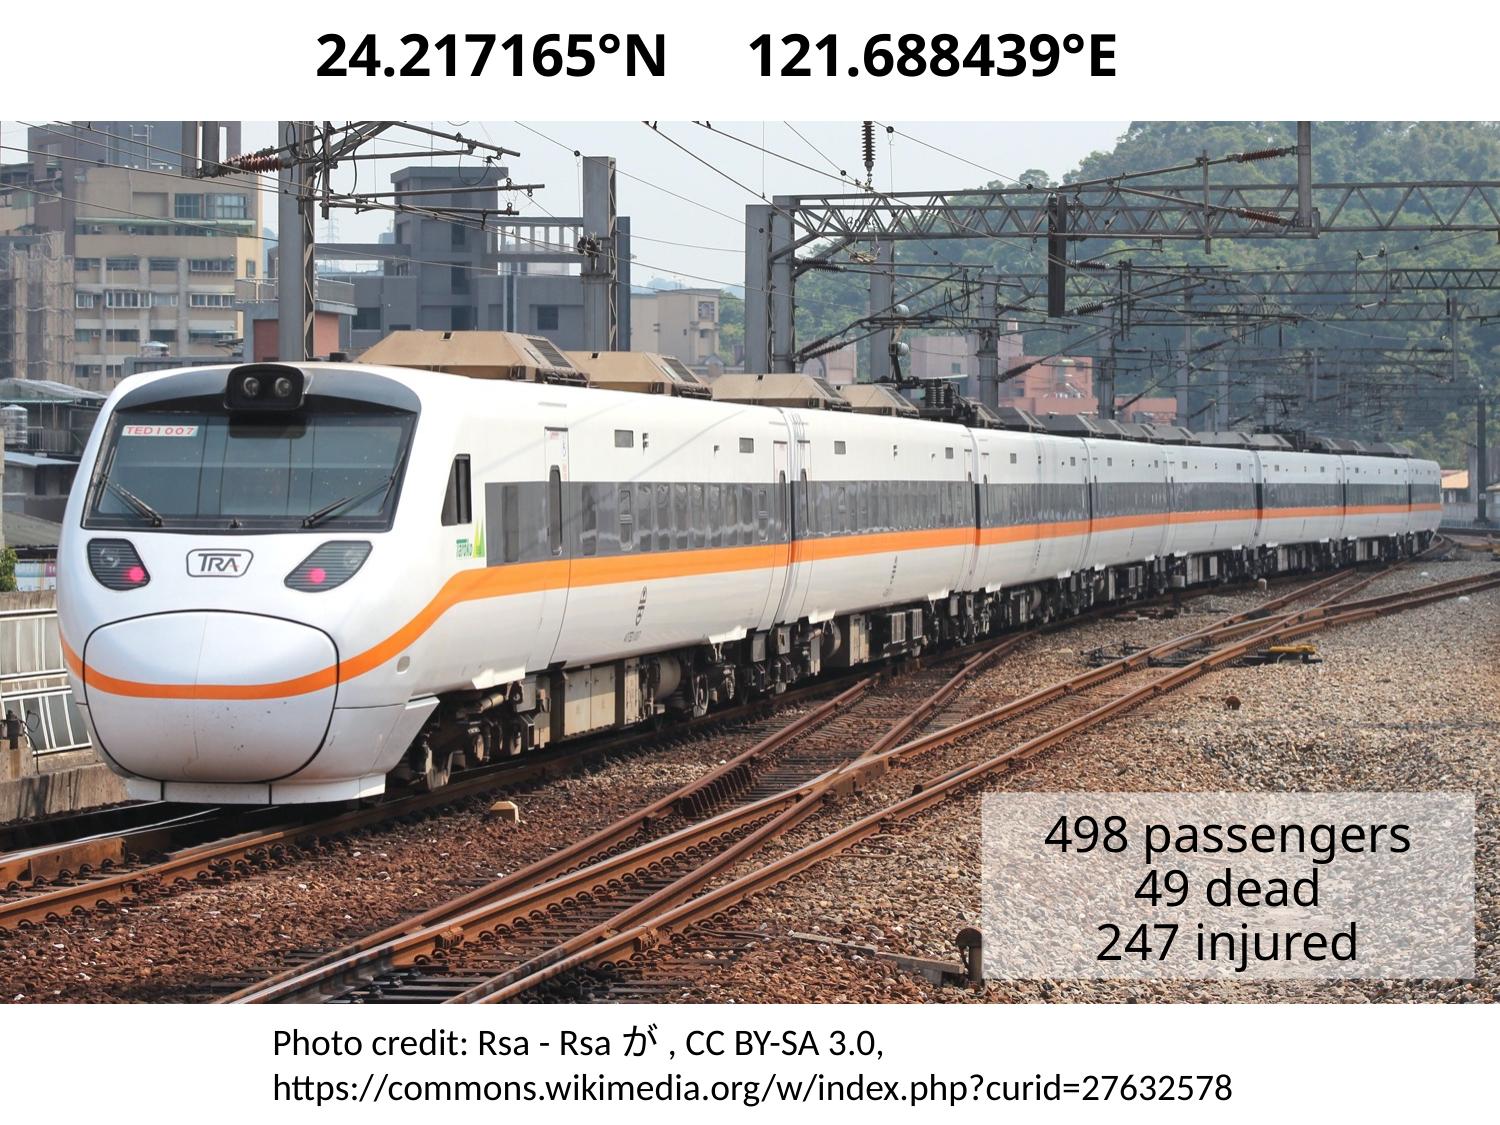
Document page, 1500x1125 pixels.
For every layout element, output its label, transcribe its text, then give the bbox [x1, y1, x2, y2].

text_box 24.217165°N 121.688439°E [300, 11, 1200, 96]
text_box Photo credit: Rsa - Rsaが, CC BY-SA 3.0, https://commons.wikimedia.org/w/index.php?curid=27632578 [257, 1010, 1318, 1116]
picture [0, 121, 1500, 1004]
